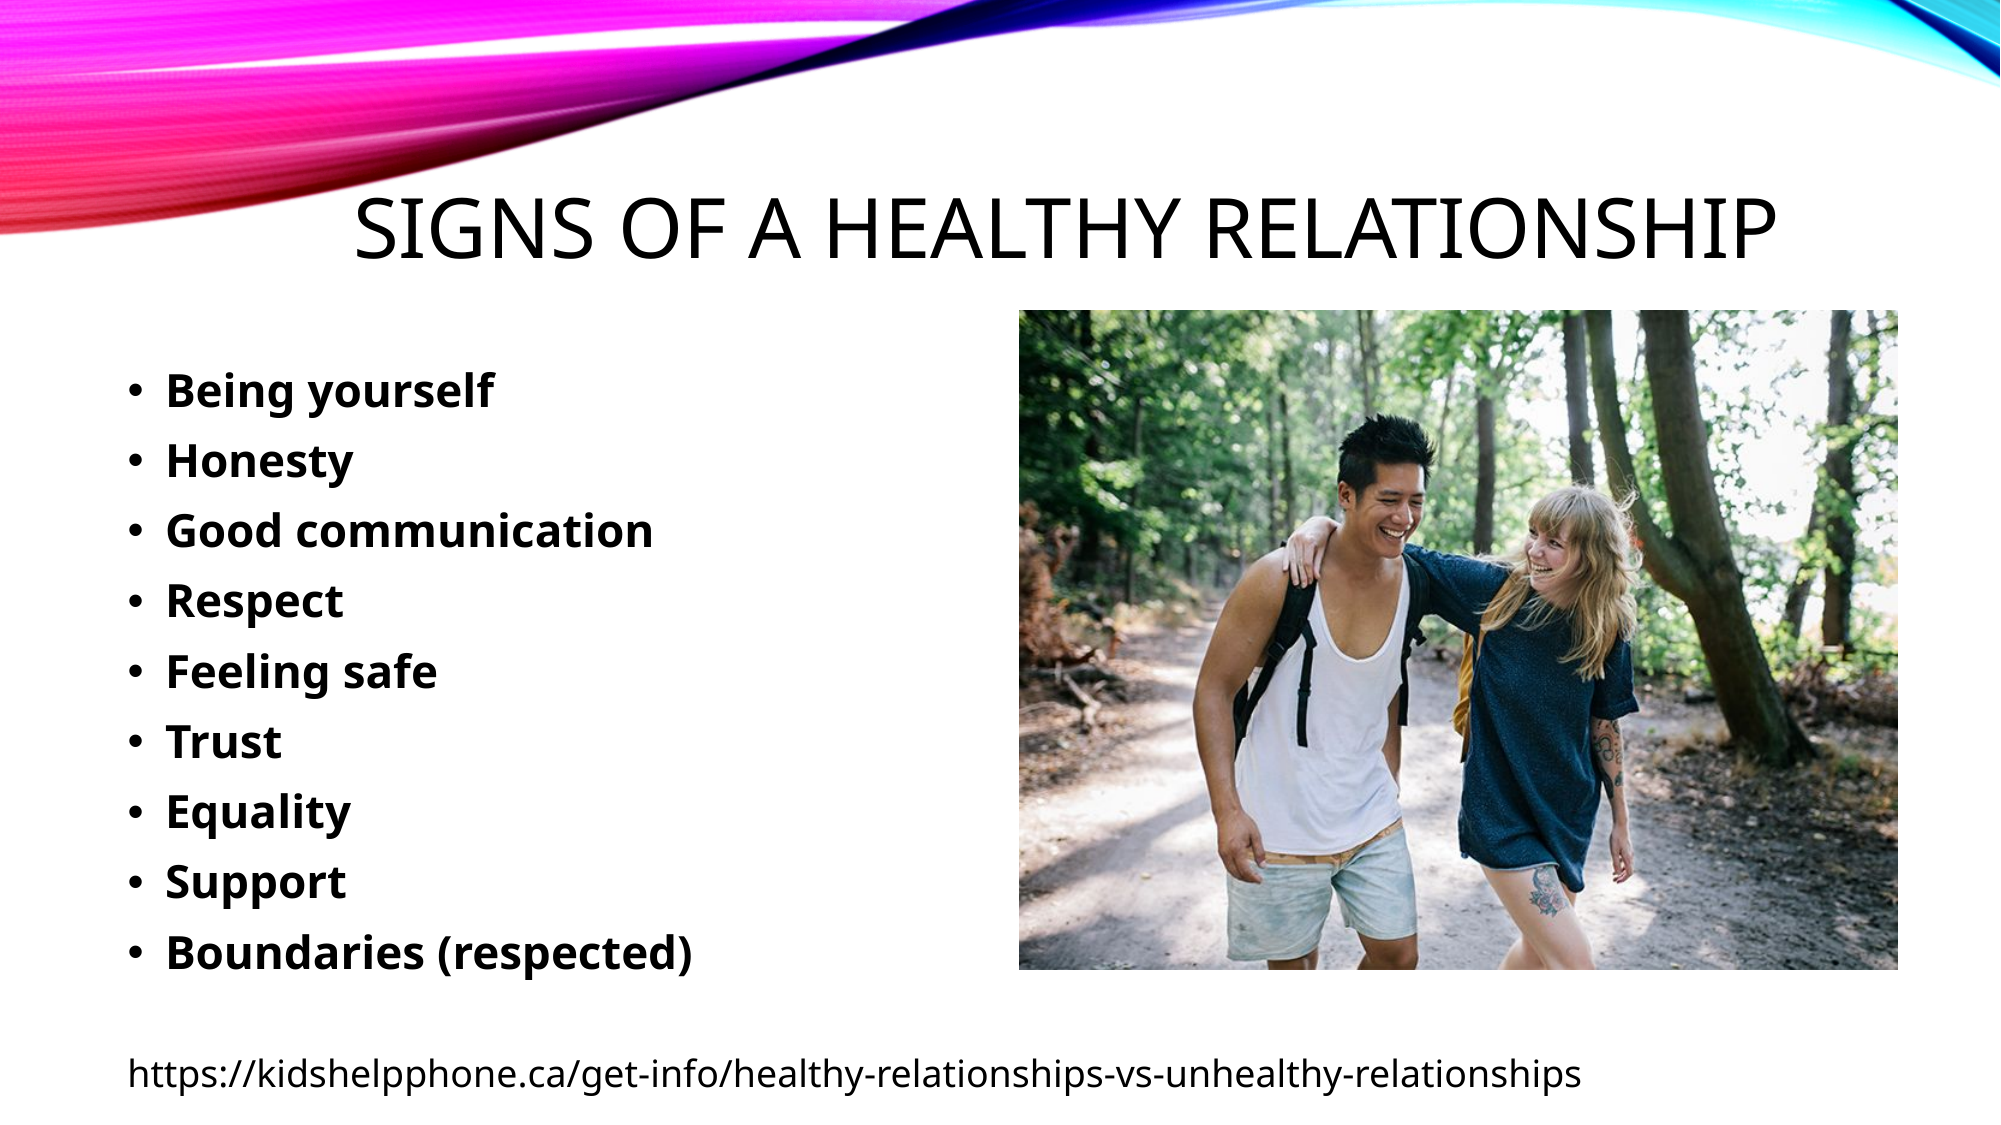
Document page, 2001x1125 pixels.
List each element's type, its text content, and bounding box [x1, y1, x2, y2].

title Signs of a healthy relationship [246, 125, 1888, 338]
list Being yourself Honesty Good communication Respect Feeling safe Trust Equality Support Boundaries (respected) [112, 360, 802, 1021]
picture [1910, 0, 2000, 45]
text_box https://kidshelpphone.ca/get-info/healthy-relationships-vs-unhealthy-relationships [112, 1042, 1927, 1103]
picture [1890, 0, 2000, 75]
picture [1019, 310, 1899, 970]
picture [0, 0, 2000, 237]
